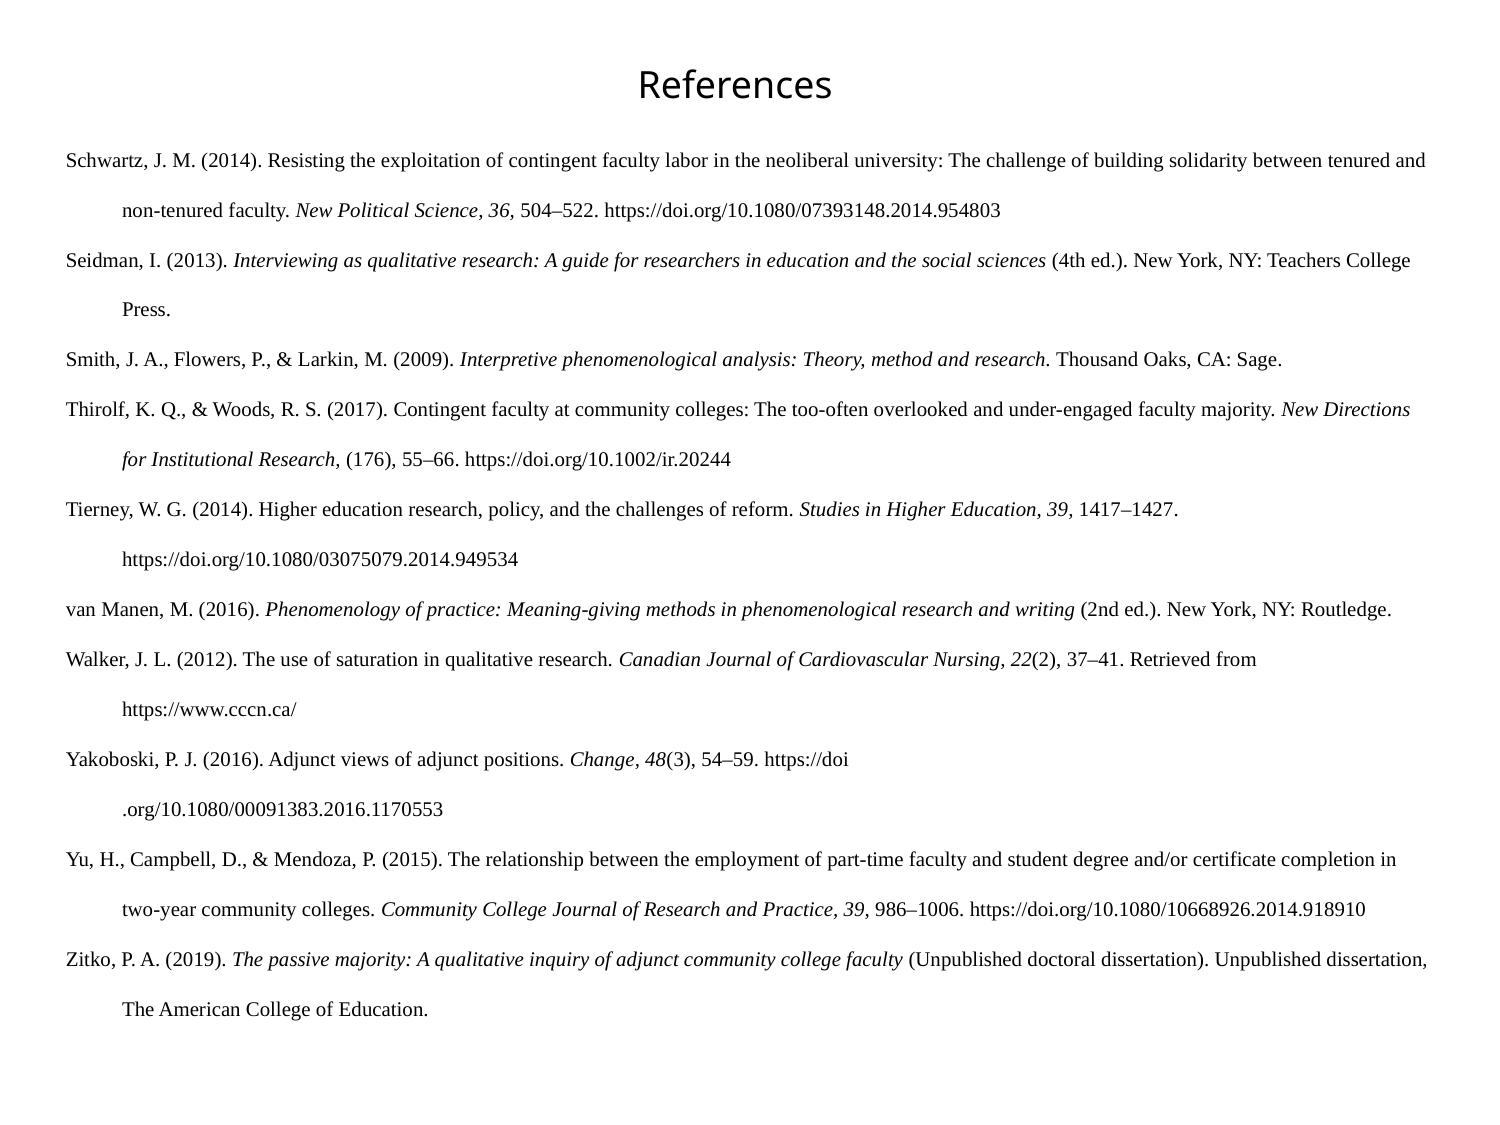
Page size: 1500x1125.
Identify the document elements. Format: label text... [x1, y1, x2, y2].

text_box Schwartz, J. M. (2014). Resisting the exploitation of contingent faculty labor in the neoliberal university: The challenge of building solidarity between tenured and non-tenured faculty. New Political Science, 36, 504–522. https://doi.org/10.1080/07393148.2014.954803 Seidman, I. (2013). Interviewing as qualitative research: A guide for researchers in education and the social sciences (4th ed.). New York, NY: Teachers College Press. Smith, J. A., Flowers, P., & Larkin, M. (2009). Interpretive phenomenological analysis: Theory, method and research. Thousand Oaks, CA: Sage. Thirolf, K. Q., & Woods, R. S. (2017). Contingent faculty at community colleges: The too-often overlooked and under-engaged faculty majority. New Directions for Institutional Research, (176), 55–66. https://doi.org/10.1002/ir.20244 Tierney, W. G. (2014). Higher education research, policy, and the challenges of reform. Studies in Higher Education, 39, 1417–1427. https://doi.org/10.1080/03075079.2014.949534 van Manen, M. (2016). Phenomenology of practice: Meaning-giving methods in phenomenological research and writing (2nd ed.). New York, NY: Routledge. Walker, J. L. (2012). The use of saturation in qualitative research. Canadian Journal of Cardiovascular Nursing, 22(2), 37–41. Retrieved from https://www.cccn.ca/ Yakoboski, P. J. (2016). Adjunct views of adjunct positions. Change, 48(3), 54–59. https://doi .org/10.1080/00091383.2016.1170553 Yu, H., Campbell, D., & Mendoza, P. (2015). The relationship between the employment of part-time faculty and student degree and/or certificate completion in two-year community colleges. Community College Journal of Research and Practice, 39, 986–1006. https://doi.org/10.1080/10668926.2014.918910 Zitko, P. A. (2019). The passive majority: A qualitative inquiry of adjunct community college faculty (Unpublished doctoral dissertation). Unpublished dissertation, The American College of Education. [51, 113, 1449, 1081]
text_box References [622, 53, 878, 113]
